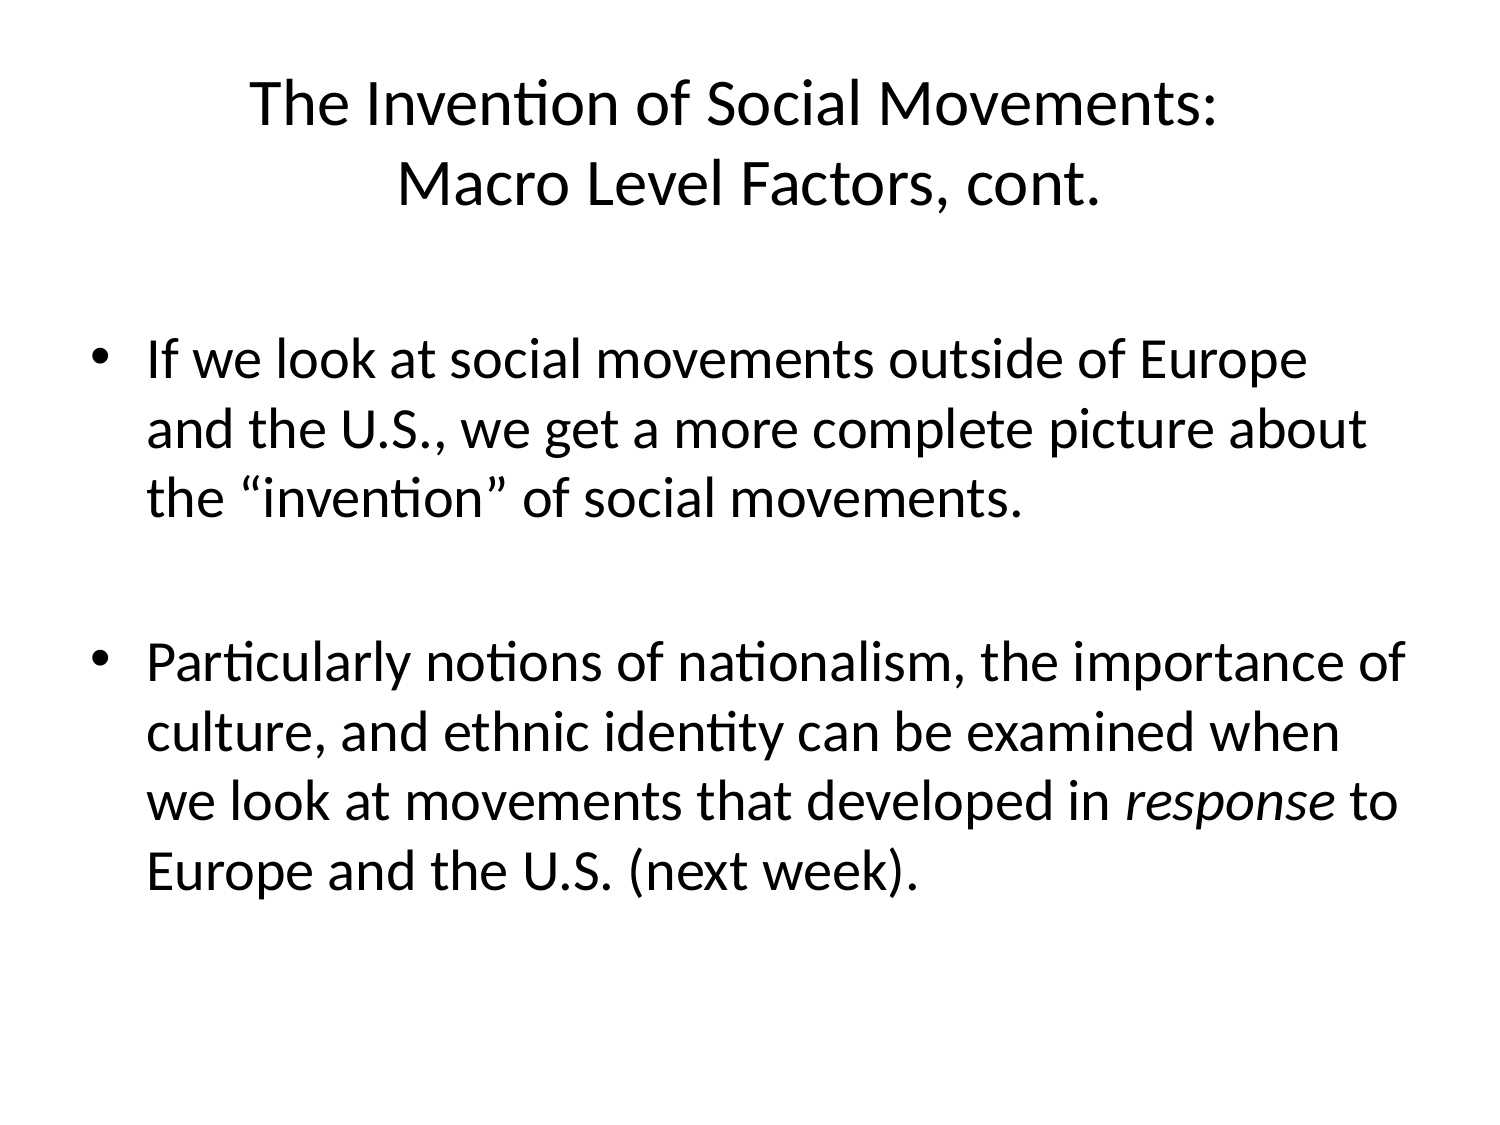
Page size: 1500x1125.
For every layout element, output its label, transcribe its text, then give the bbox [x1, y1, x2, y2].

title The Invention of Social Movements: Macro Level Factors, cont. [75, 45, 1425, 233]
list If we look at social movements outside of Europe and the U.S., we get a more complete picture about the “invention” of social movements. Particularly notions of nationalism, the importance of culture, and ethnic identity can be examined when we look at movements that developed in response to Europe and the U.S. (next week). [75, 312, 1425, 1005]
